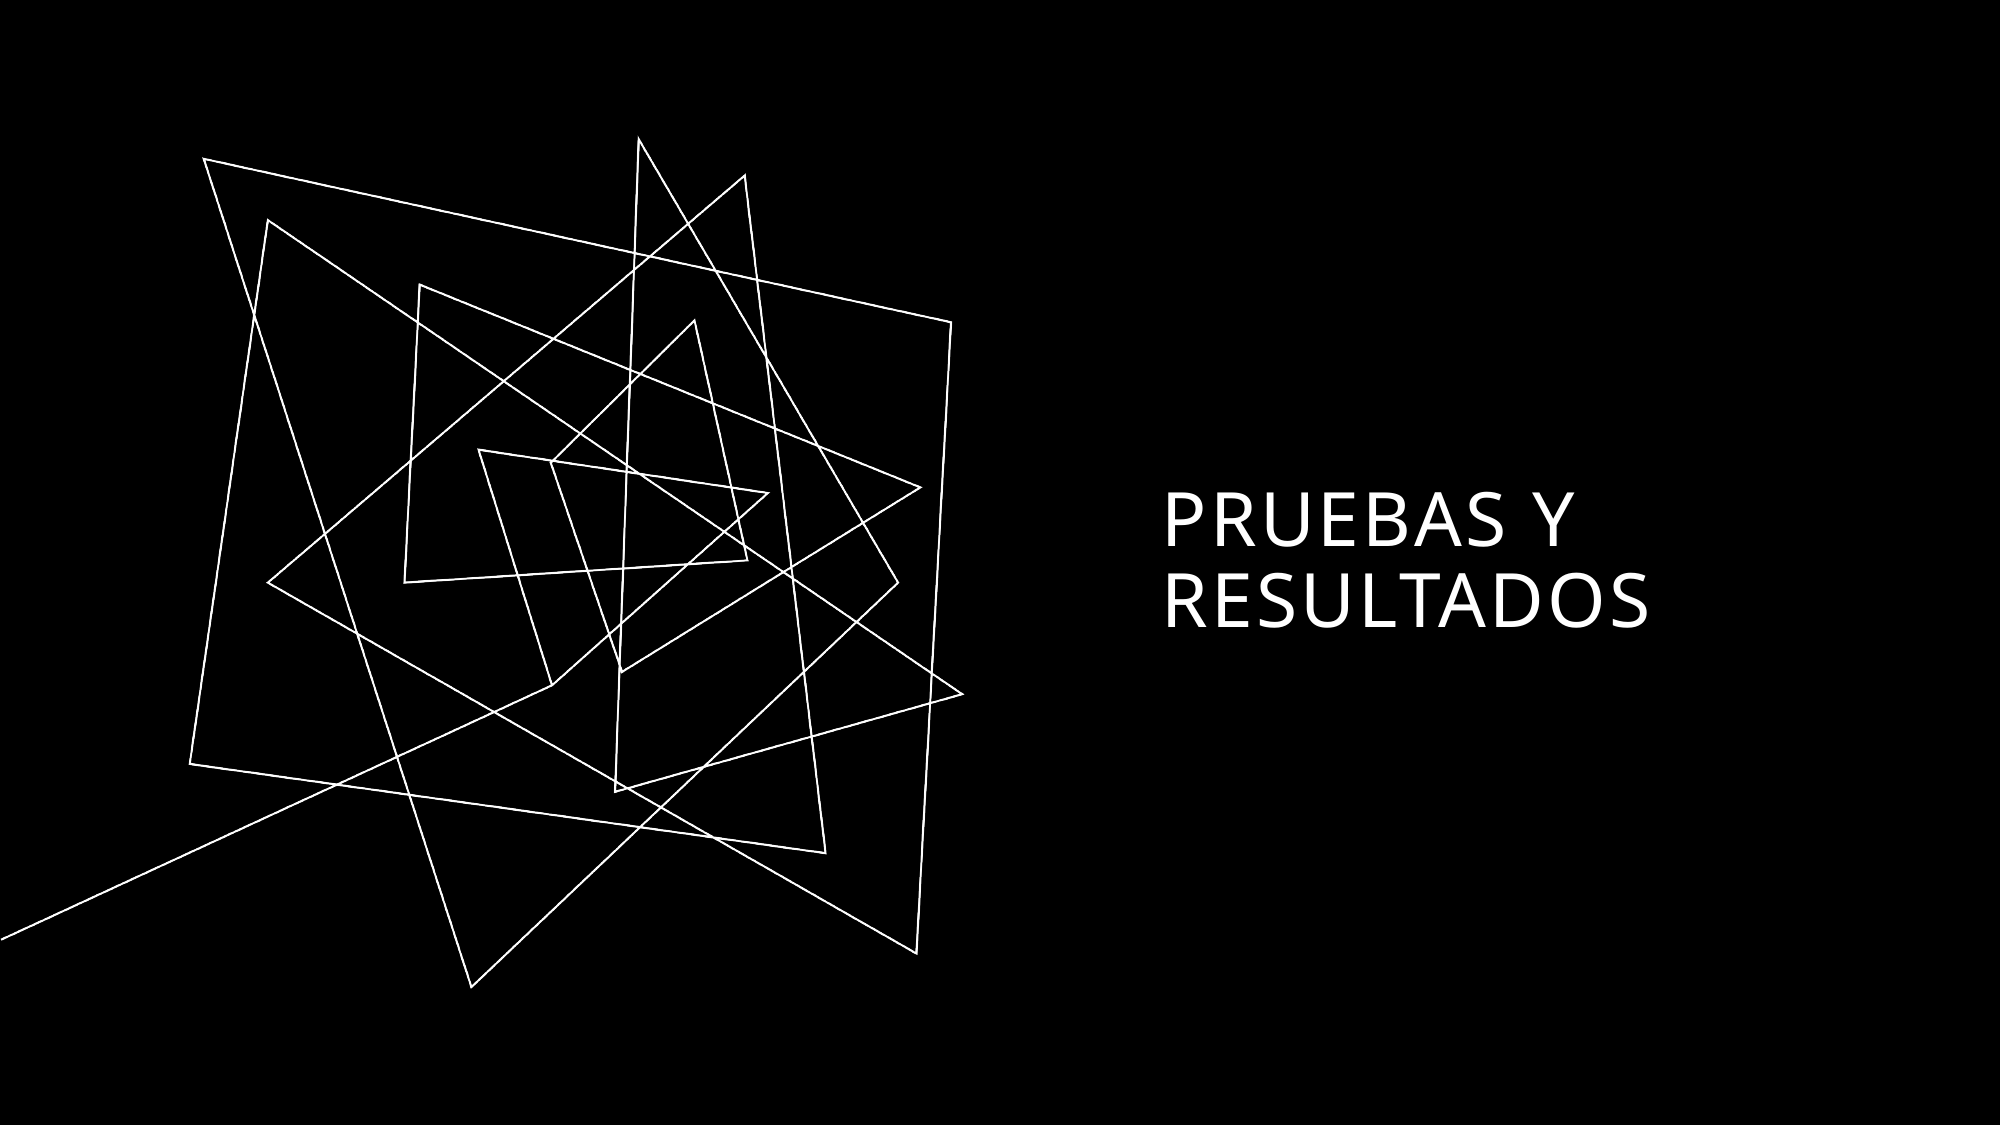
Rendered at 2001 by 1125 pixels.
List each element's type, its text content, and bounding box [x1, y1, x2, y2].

picture [0, 135, 965, 989]
title Pruebas y resultados [1146, 421, 1833, 704]
